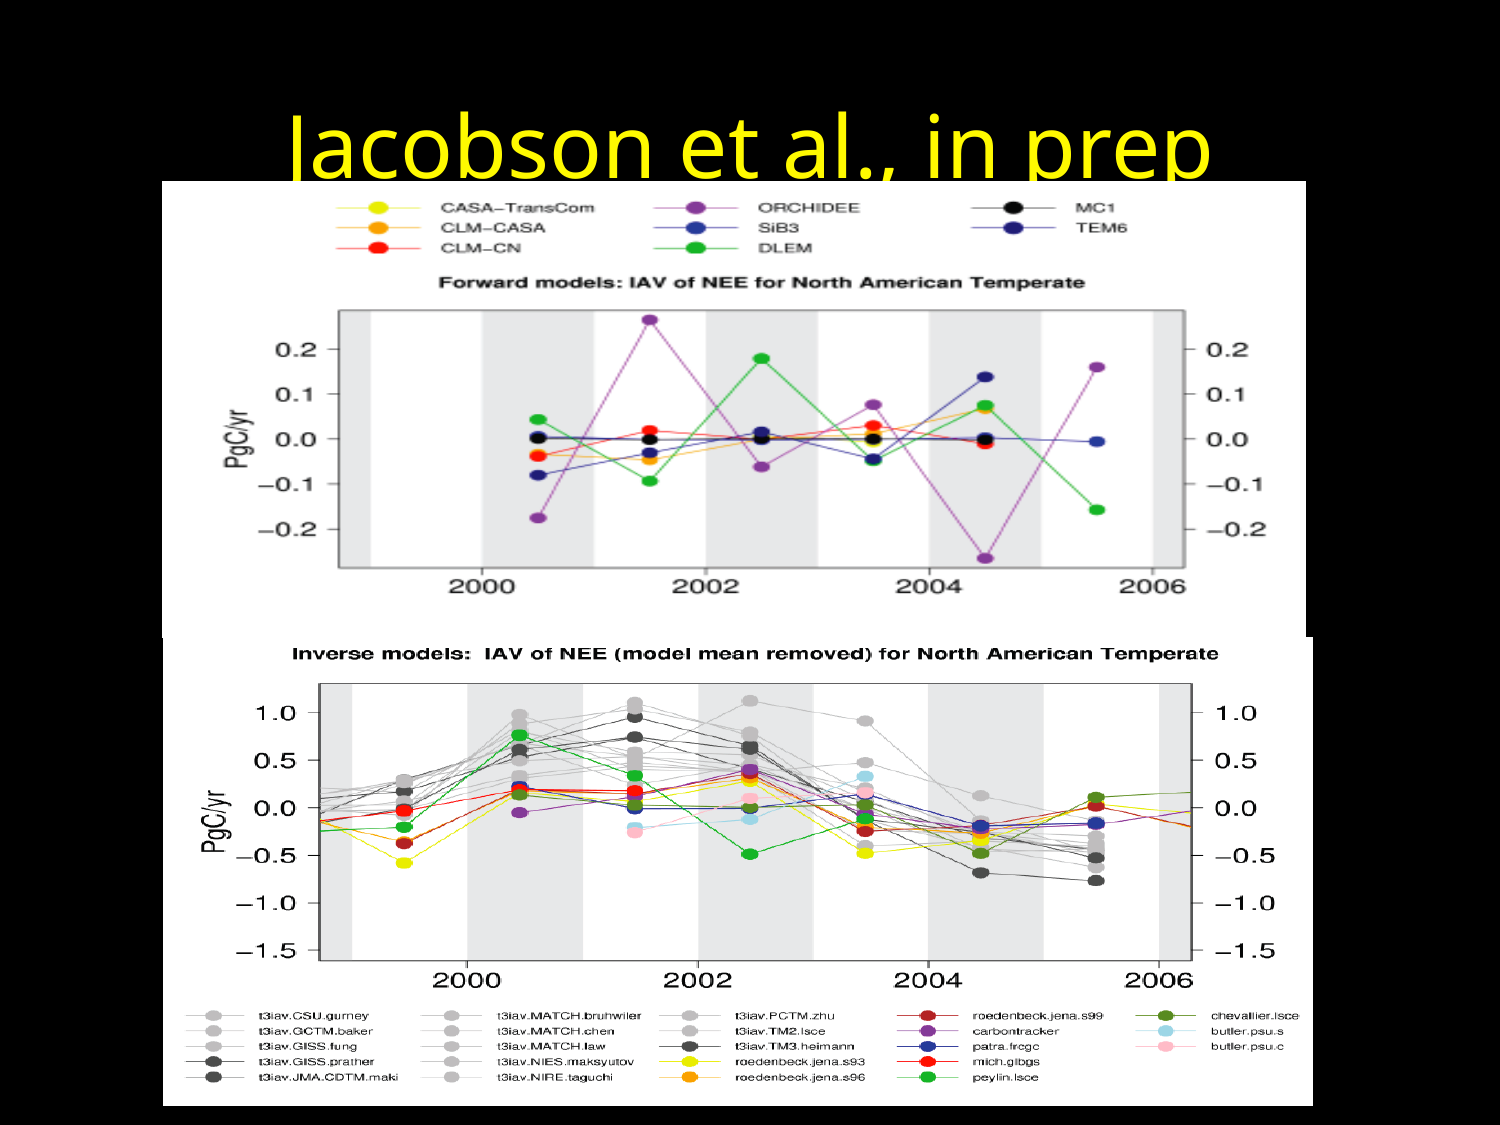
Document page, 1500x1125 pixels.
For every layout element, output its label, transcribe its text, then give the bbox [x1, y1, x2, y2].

title Jacobson et al., in prep [112, 49, 1388, 238]
picture [162, 181, 1313, 1106]
